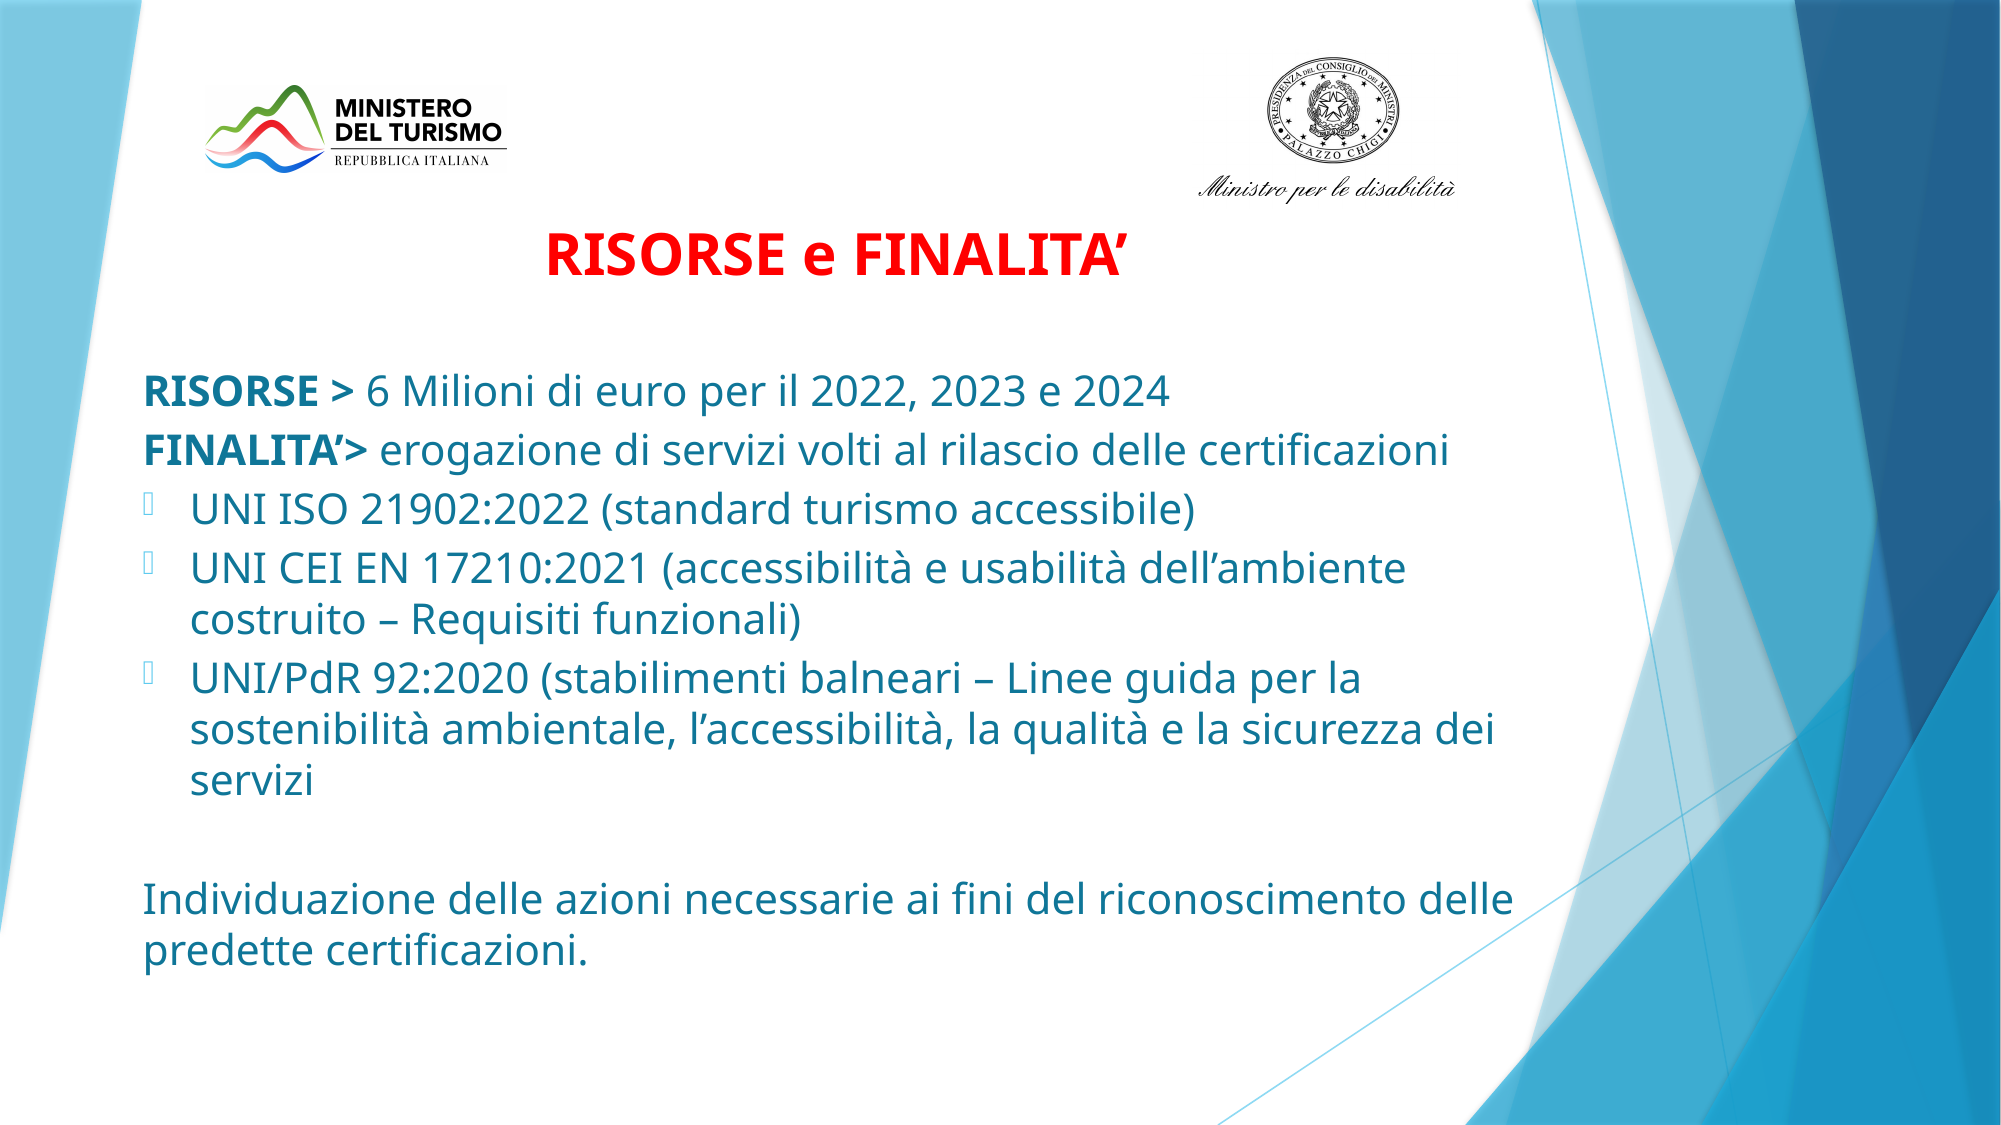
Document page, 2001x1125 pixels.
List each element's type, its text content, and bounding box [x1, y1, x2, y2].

subtitle RISORSE > 6 Milioni di euro per il 2022, 2023 e 2024 FINALITA’> erogazione di servizi volti al rilascio delle certificazioni UNI ISO 21902:2022 (standard turismo accessibile) UNI CEI EN 17210:2021 (accessibilità e usabilità dell’ambiente costruito – Requisiti funzionali) UNI/PdR 92:2020 (stabilimenti balneari – Linee guida per la sostenibilità ambientale, l’accessibilità, la qualità e la sicurezza dei servizi Individuazione delle azioni necessarie ai fini del riconoscimento delle predette certificazioni. [127, 356, 1581, 985]
picture [1191, 48, 1461, 210]
title RISORSE e FINALITA’ [11, 24, 1662, 295]
picture [205, 85, 508, 174]
